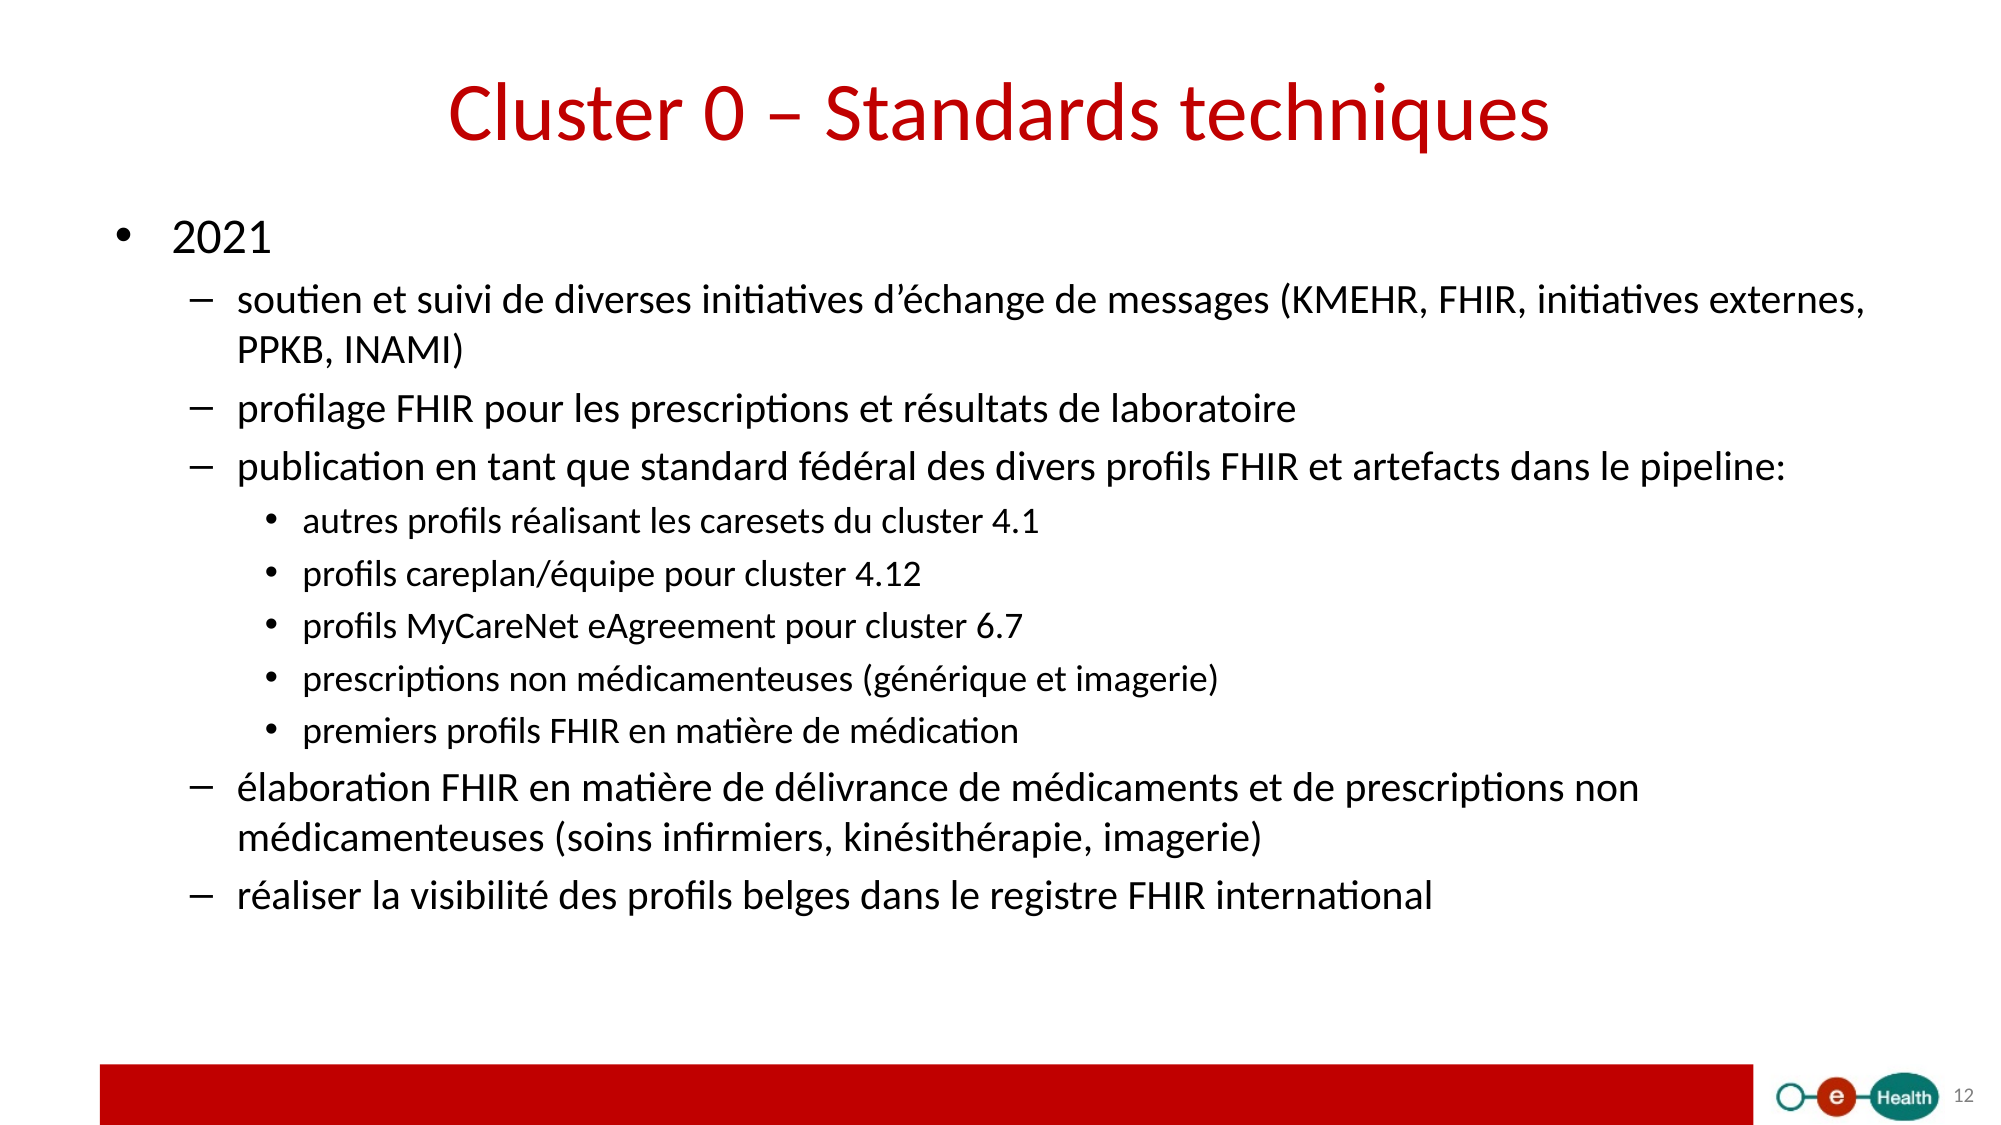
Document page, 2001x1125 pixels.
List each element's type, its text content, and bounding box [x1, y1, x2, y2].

picture [1767, 1064, 1824, 1124]
slide_number 12 [1824, 1064, 1990, 1125]
text_box [275, 0, 1509, 150]
list 2021 soutien et suivi de diverses initiatives d’échange de messages (KMEHR, FHIR, initiatives externes, PPKB, INAMI) profilage FHIR pour les prescriptions et résultats de laboratoire publication en tant que standard fédéral des divers profils FHIR et artefacts dans le pipeline: autres profils réalisant les caresets du cluster 4.1 profils careplan/équipe pour cluster 4.12 profils MyCareNet eAgreement pour cluster 6.7 prescriptions non médicamenteuses (générique et imagerie) premiers profils FHIR en matière de médication élaboration FHIR en matière de délivrance de médicaments et de prescriptions non médicamenteuses (soins infirmiers, kinésithérapie, imagerie) réaliser la visibilité des profils belges dans le registre FHIR international [99, 196, 1900, 1064]
title Cluster 0 – Standards techniques [99, 30, 1900, 184]
text_box [326, 971, 1677, 1125]
